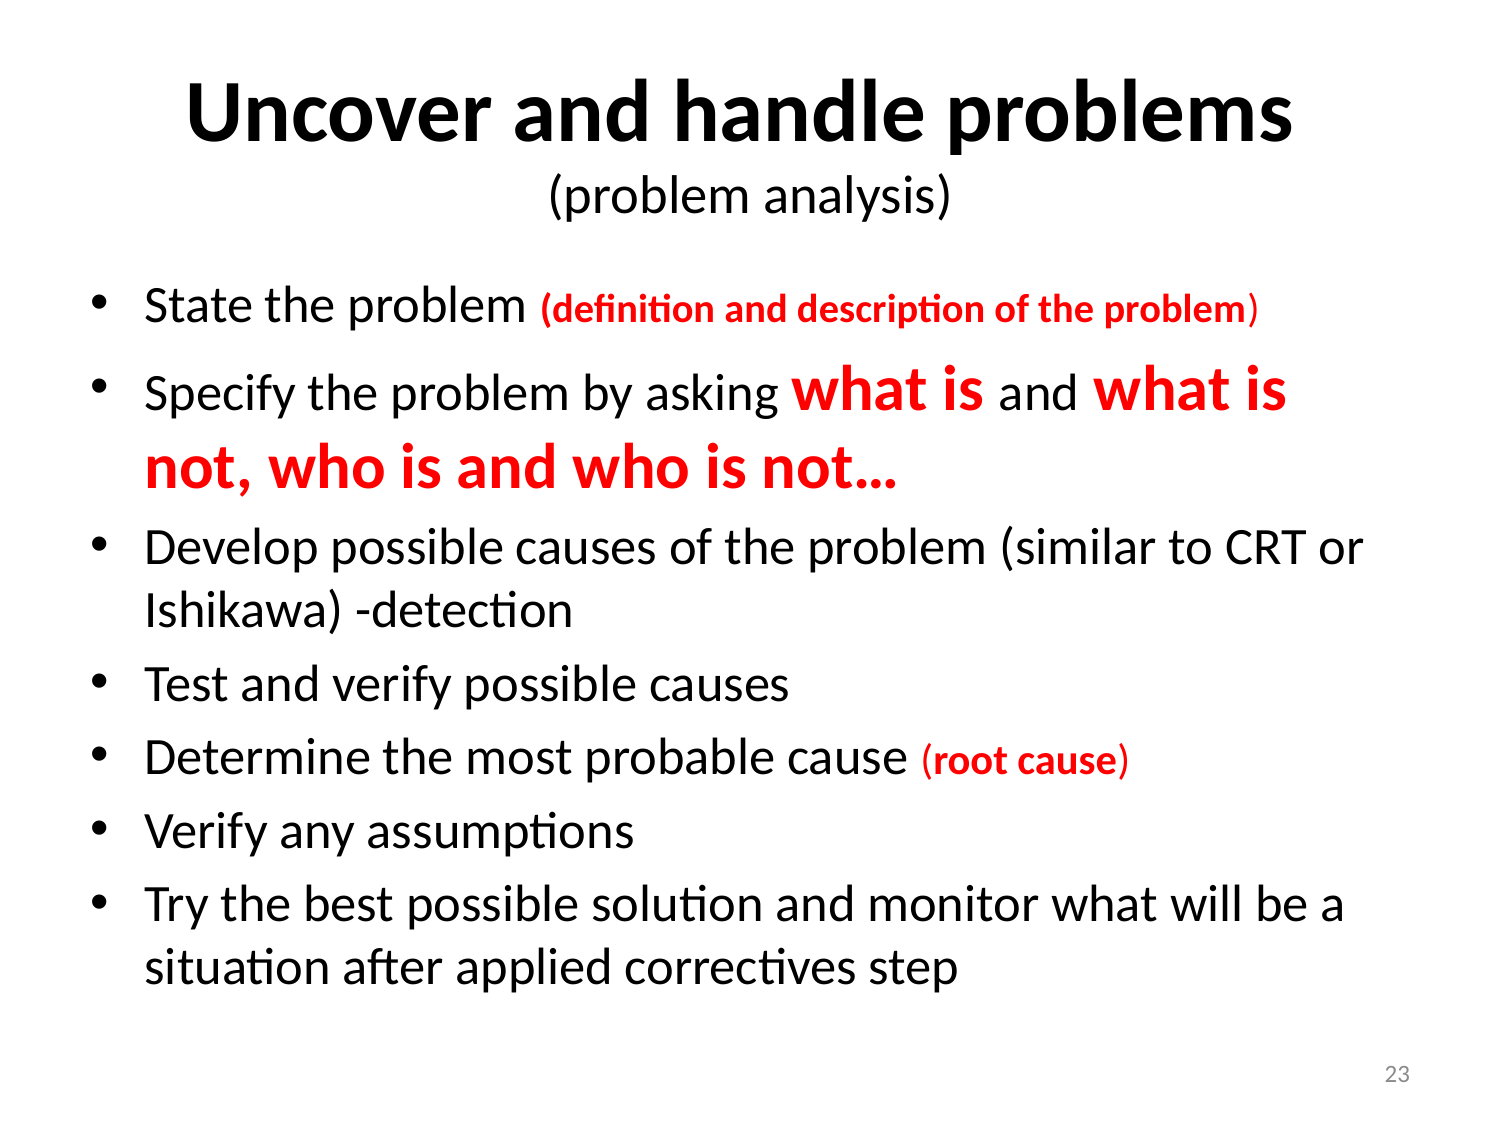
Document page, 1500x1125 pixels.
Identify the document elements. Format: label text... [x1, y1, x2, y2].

title Uncover and handle problems (problem analysis) [75, 45, 1425, 233]
list State the problem (definition and description of the problem) Specify the problem by asking what is and what is not, who is and who is not… Develop possible causes of the problem (similar to CRT or Ishikawa) -detection Test and verify possible causes Determine the most probable cause (root cause) Verify any assumptions Try the best possible solution and monitor what will be a situation after applied correctives step [75, 262, 1425, 1005]
slide_number 23 [1074, 1042, 1425, 1103]
